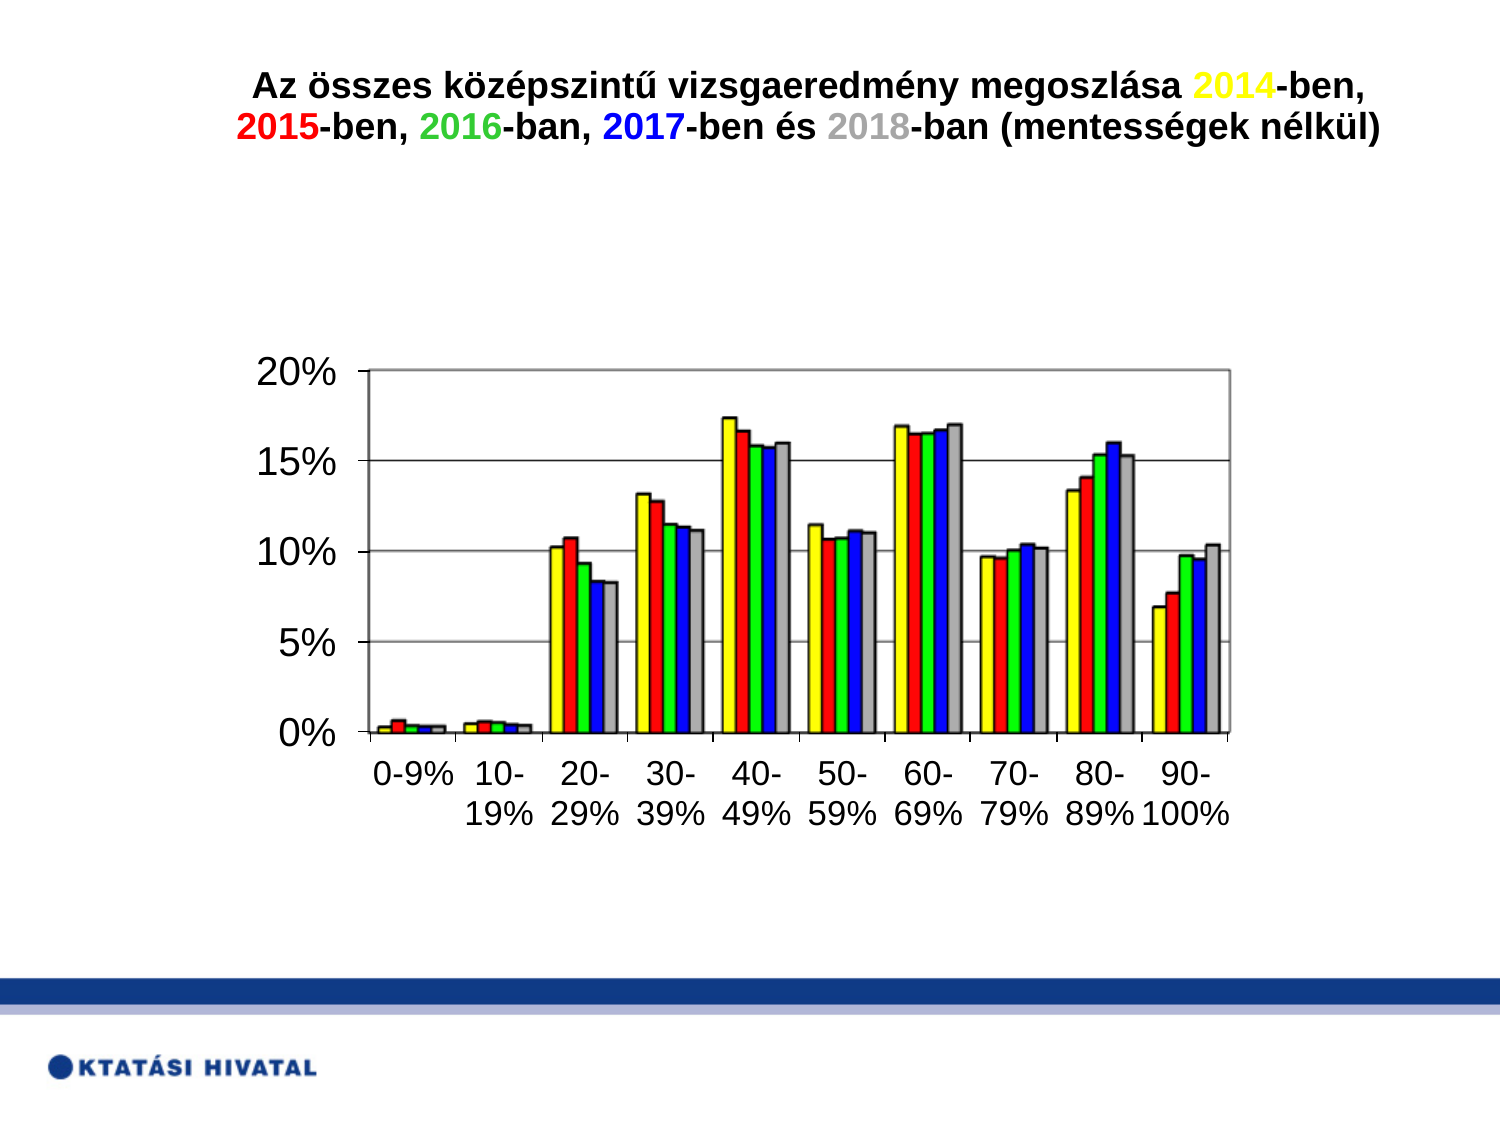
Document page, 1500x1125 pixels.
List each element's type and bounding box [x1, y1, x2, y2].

picture [0, 0, 1500, 1125]
text_box [0, 15, 1483, 981]
